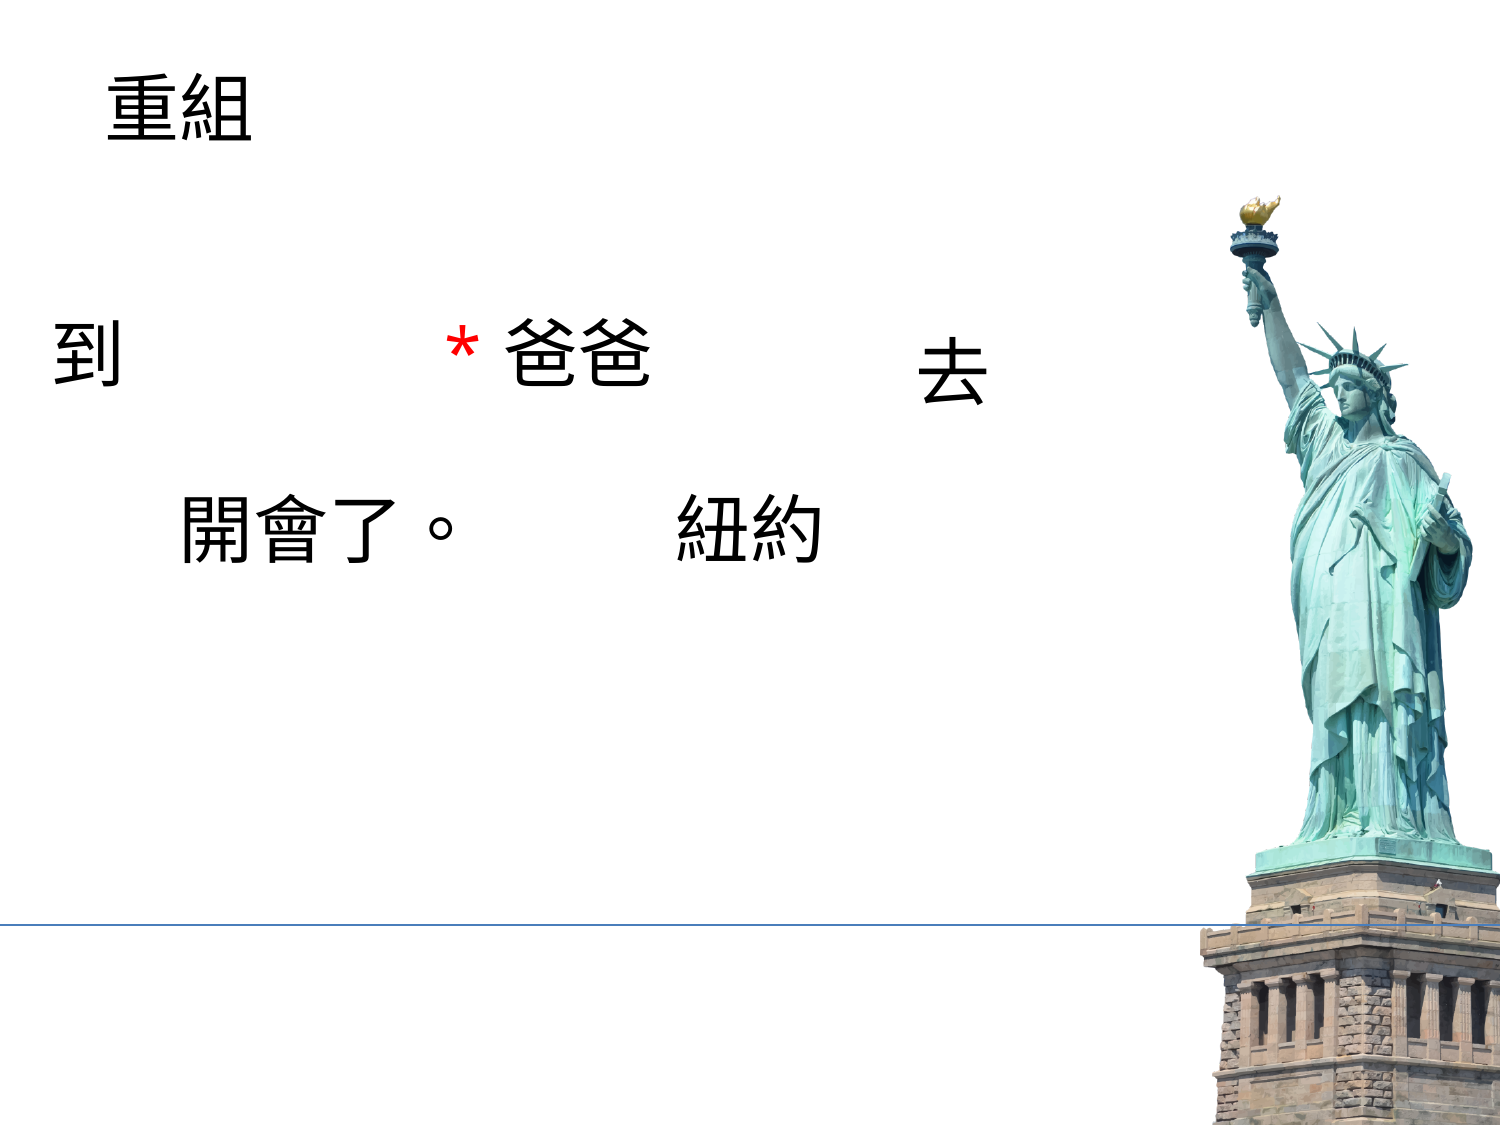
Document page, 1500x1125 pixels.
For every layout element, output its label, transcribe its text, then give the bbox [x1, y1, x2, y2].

picture [1199, 926, 1500, 1125]
text_box *爸爸 [426, 298, 669, 404]
text_box 重組 [89, 54, 270, 160]
text_box 開會了。 [164, 474, 494, 580]
text_box 去 [900, 318, 1006, 423]
picture [1199, 195, 1500, 924]
text_box 紐約 [660, 474, 841, 580]
text_box 到 [36, 299, 141, 405]
